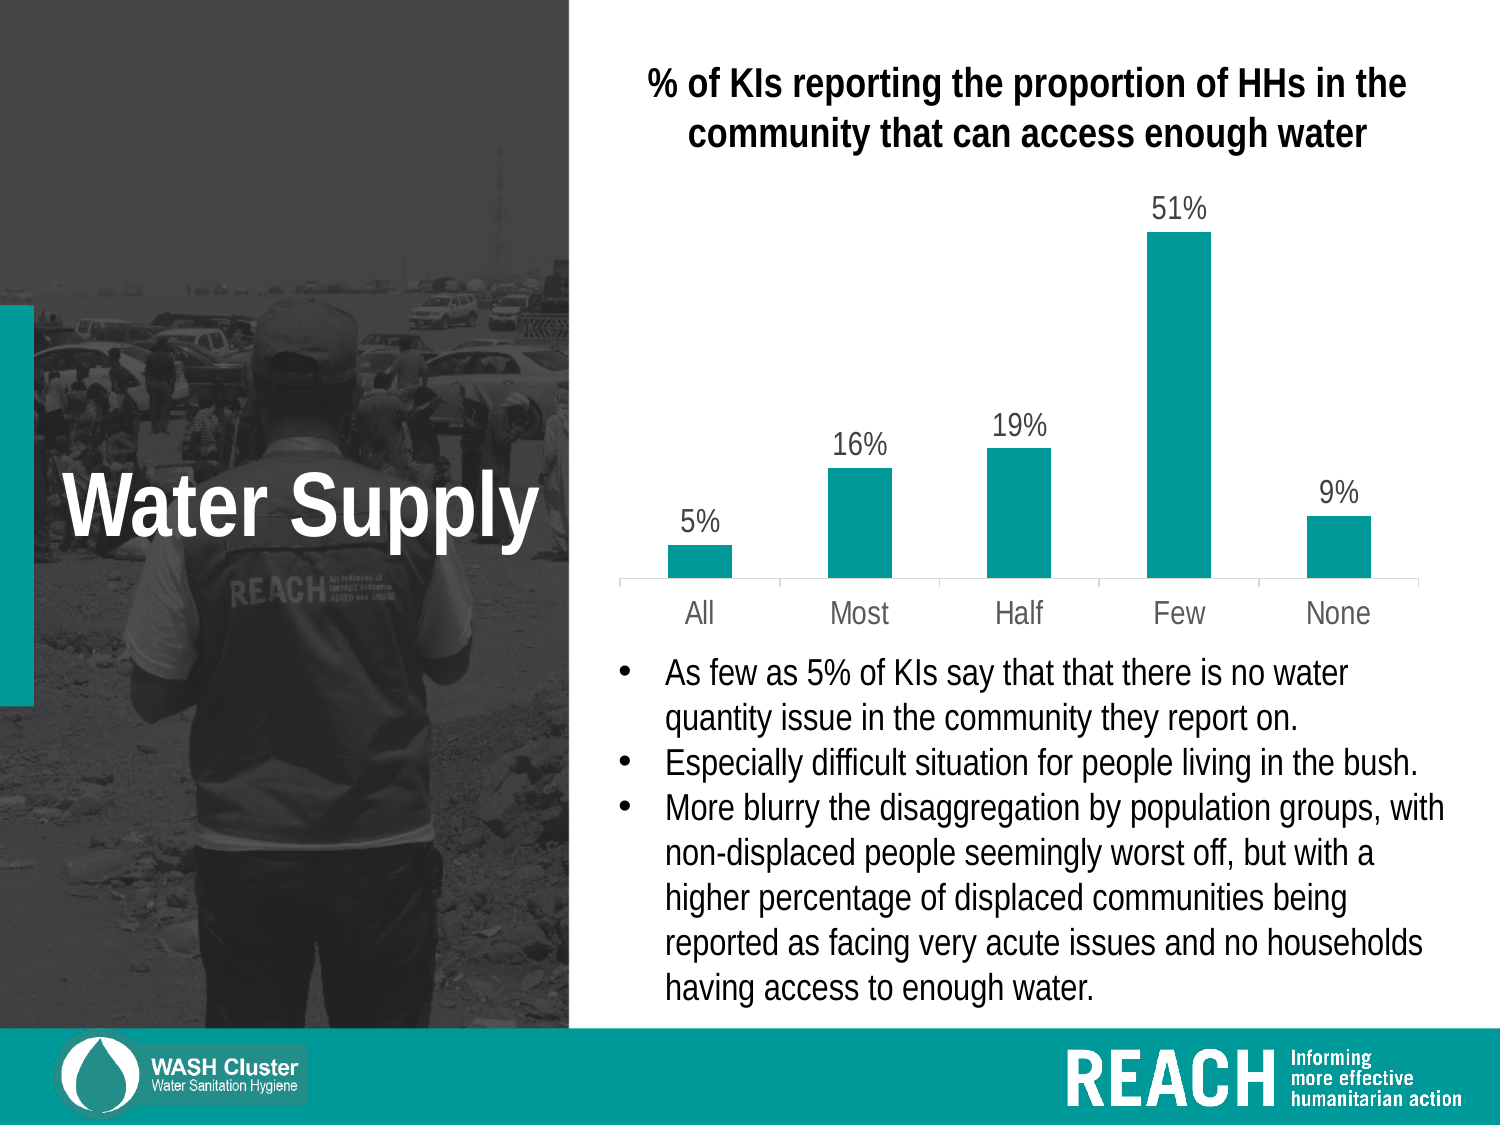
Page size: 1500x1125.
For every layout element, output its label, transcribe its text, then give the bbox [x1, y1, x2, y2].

chart [603, 158, 1436, 641]
picture [1048, 1030, 1480, 1125]
title Water Supply [47, 302, 587, 713]
picture [0, 0, 1500, 1120]
text_box % of KIs reporting the proportion of HHs in the community that can access enough water [603, 48, 1453, 163]
text_box As few as 5% of KIs say that that there is no water quantity issue in the community they report on. Especially difficult situation for people living in the bush. More blurry the disaggregation by population groups, with non-displaced people seemingly worst off, but with a higher percentage of displaced communities being reported as facing very acute issues and no households having access to enough water. [603, 640, 1479, 1061]
